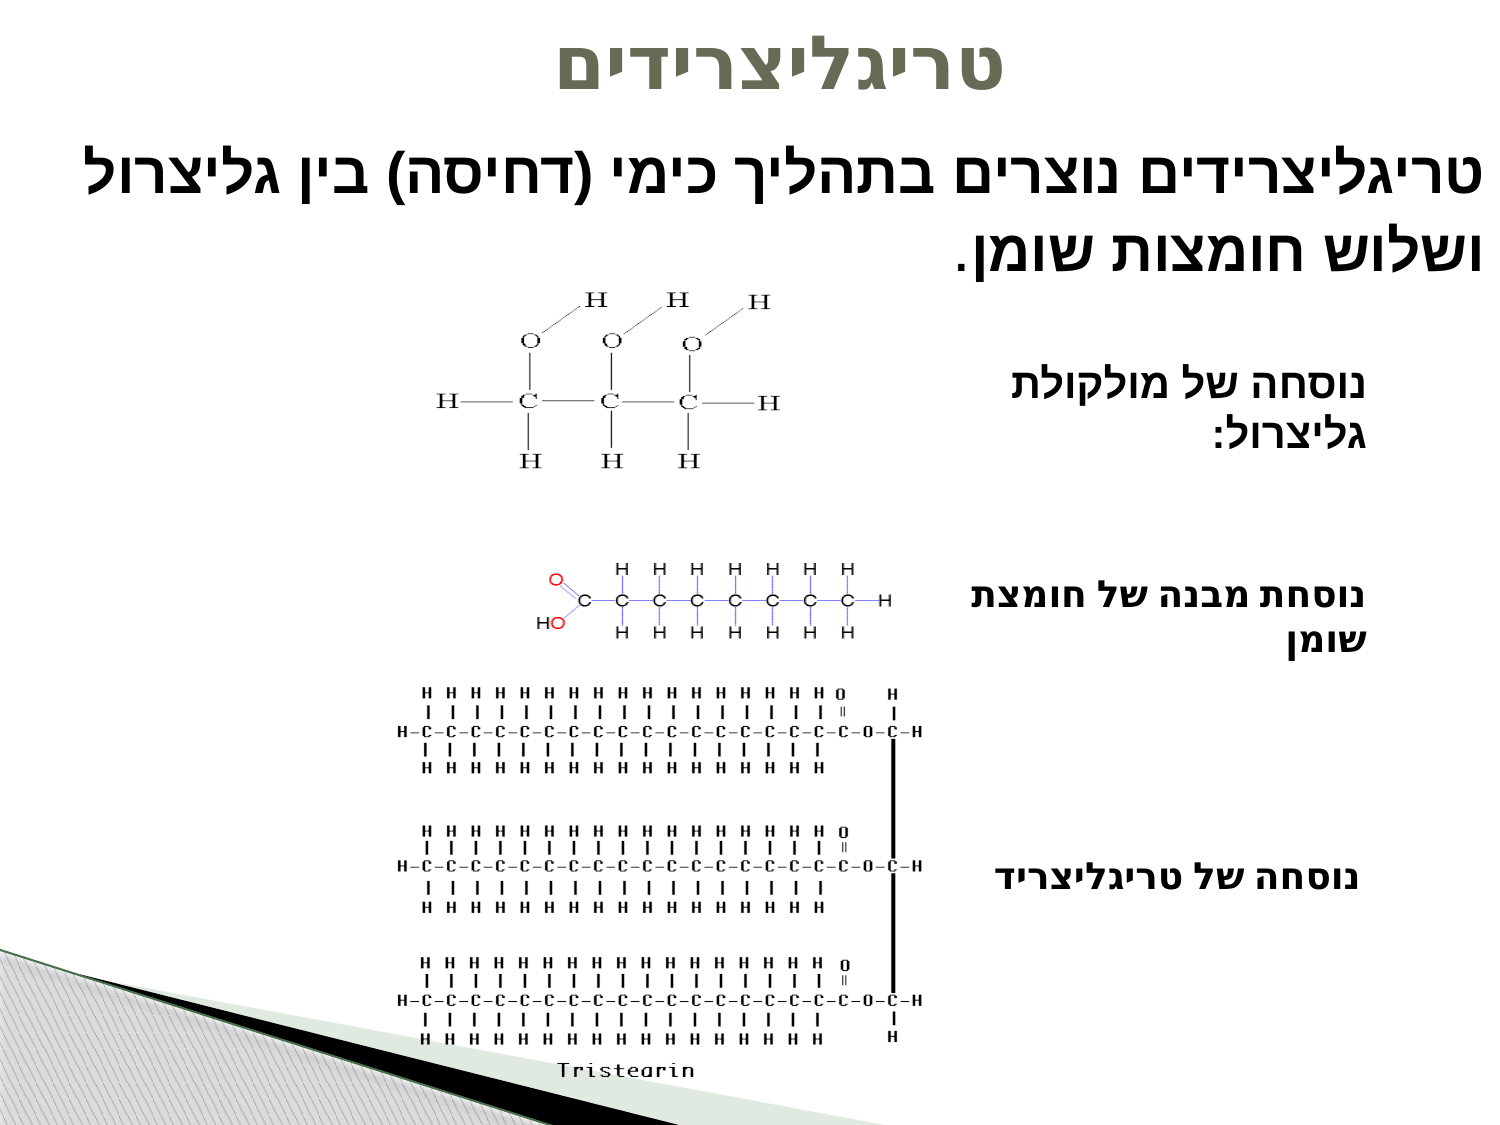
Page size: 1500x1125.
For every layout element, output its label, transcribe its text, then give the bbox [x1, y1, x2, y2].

picture [426, 281, 790, 481]
text_box נוסחת מבנה של חומצת שומן [879, 562, 1382, 668]
picture [395, 682, 951, 1085]
text_box טריגליצרידים [194, 7, 1022, 112]
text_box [528, 562, 904, 640]
text_box נוסחה של מולקולת גליצרול: [838, 349, 1382, 515]
text_box טריגליצרידים נוצרים בתהליך כימי (דחיסה) בין גליצרול ושלוש חומצות שומן. [17, 127, 1500, 293]
text_box נוסחה של טריגליצריד [968, 844, 1376, 905]
